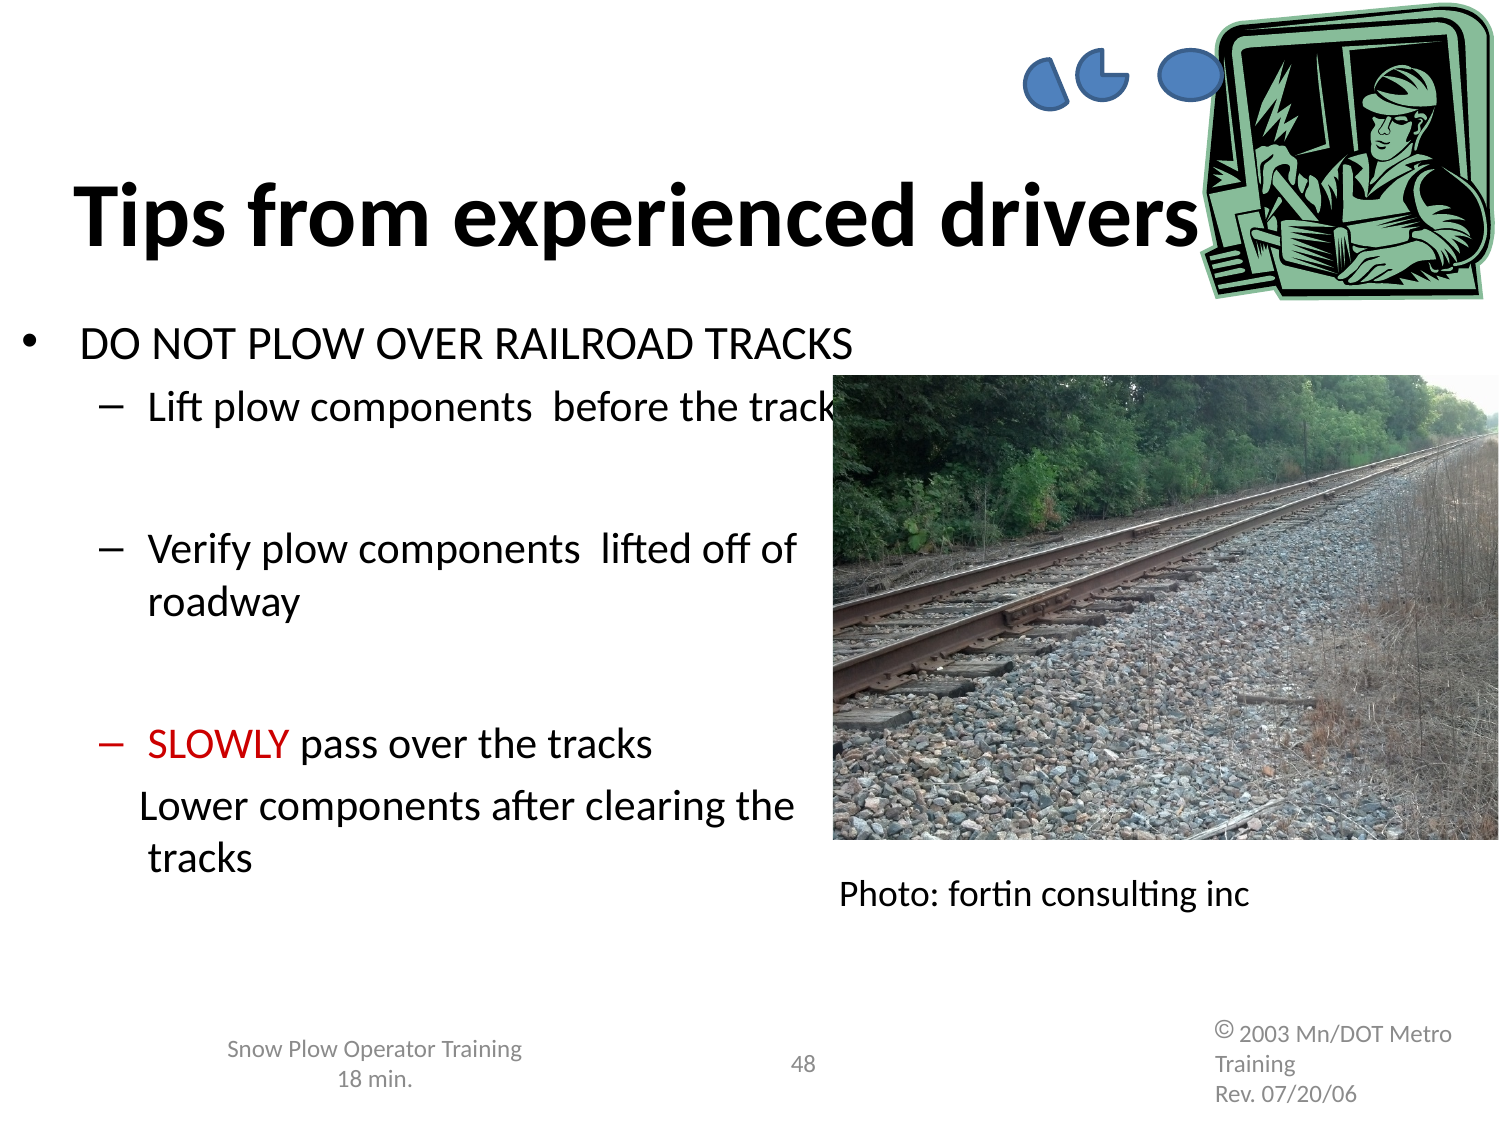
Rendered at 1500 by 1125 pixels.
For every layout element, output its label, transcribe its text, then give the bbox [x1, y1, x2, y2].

slide_number 48 [675, 1025, 832, 1100]
picture [1199, 0, 1499, 301]
picture [832, 374, 1499, 841]
text_box [1075, 47, 1130, 103]
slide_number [1200, 1025, 1475, 1100]
text_box [1022, 57, 1070, 112]
title Tips from experienced drivers [0, 116, 1195, 304]
text_box Photo: fortin consulting inc [824, 861, 1499, 921]
list DO NOT PLOW OVER RAILROAD TRACKS Lift plow components before the tracks Verify plow components lifted off of roadway SLOWLY pass over the tracks Lower components after clearing the tracks [6, 303, 882, 892]
footer Snow Plow Operator Training 18 min. [200, 1025, 550, 1100]
text_box [1157, 47, 1194, 103]
